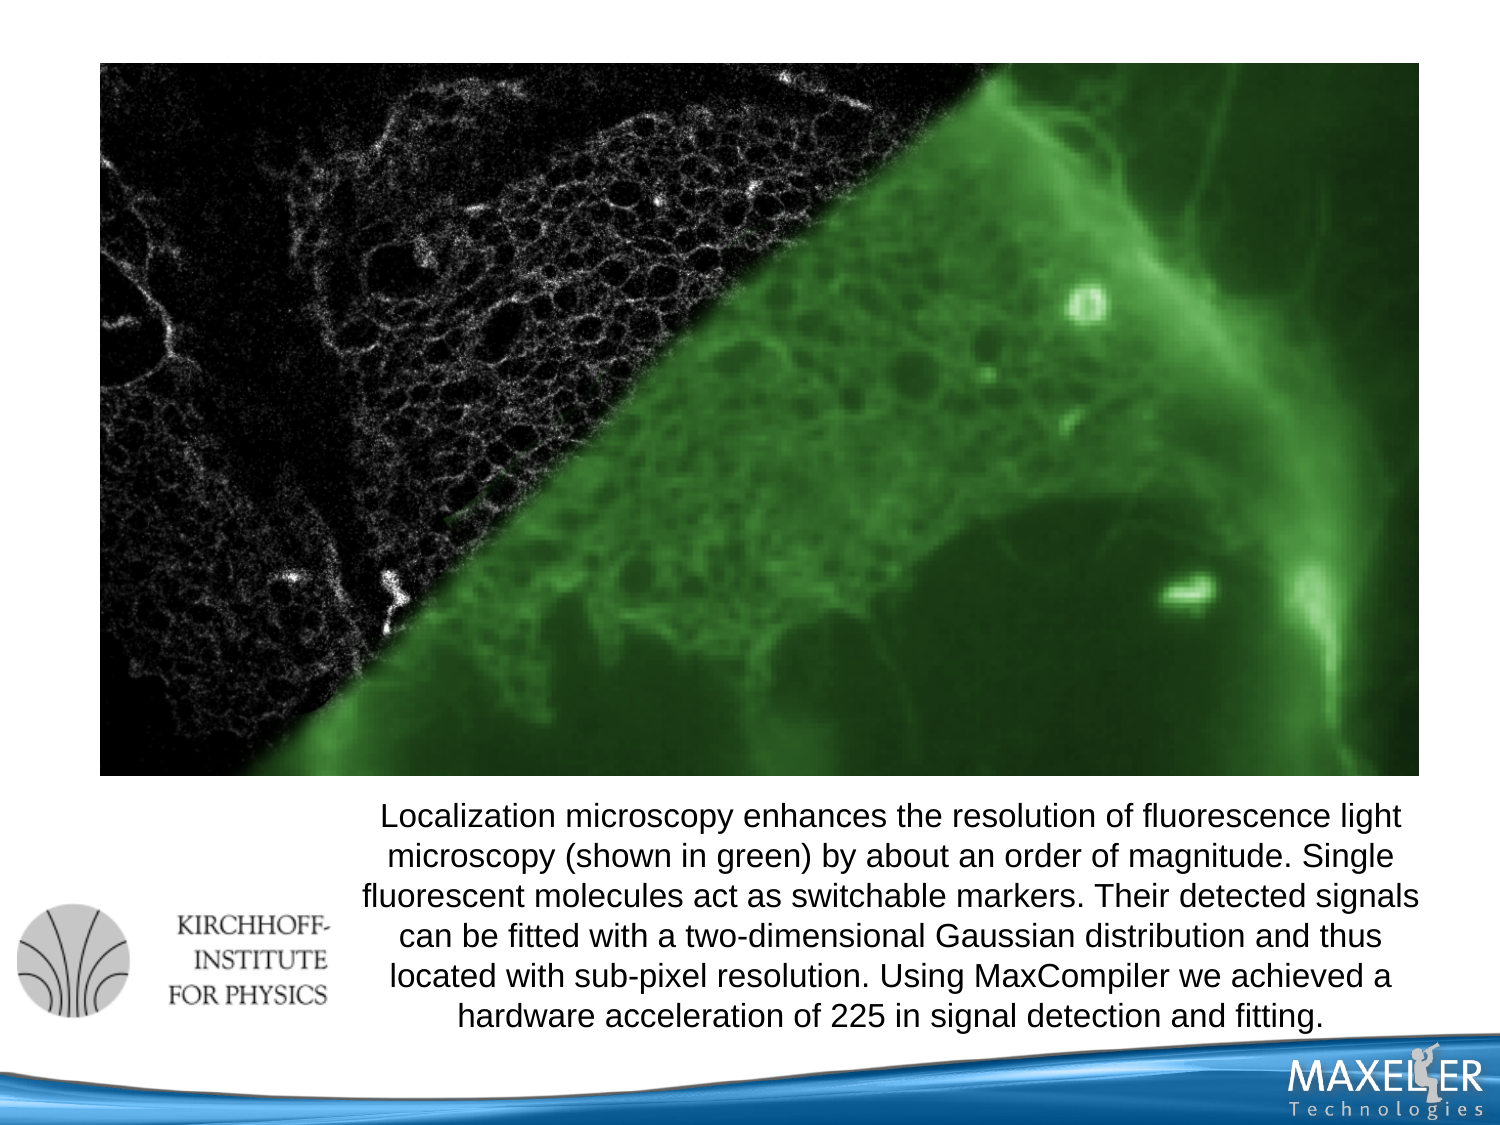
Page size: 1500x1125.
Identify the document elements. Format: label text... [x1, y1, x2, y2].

picture [0, 903, 1500, 1125]
text_box Localization microscopy enhances the resolution of fluorescence light microscopy (shown in green) by about an order of magnitude. Single fluorescent molecules act as switchable markers. Their detected signals can be fitted with a two-dimensional Gaussian distribution and thus located with sub-pixel resolution. Using MaxCompiler we achieved a hardware acceleration of 225 in signal detection and fitting. [336, 786, 1447, 1042]
picture [100, 63, 1420, 776]
